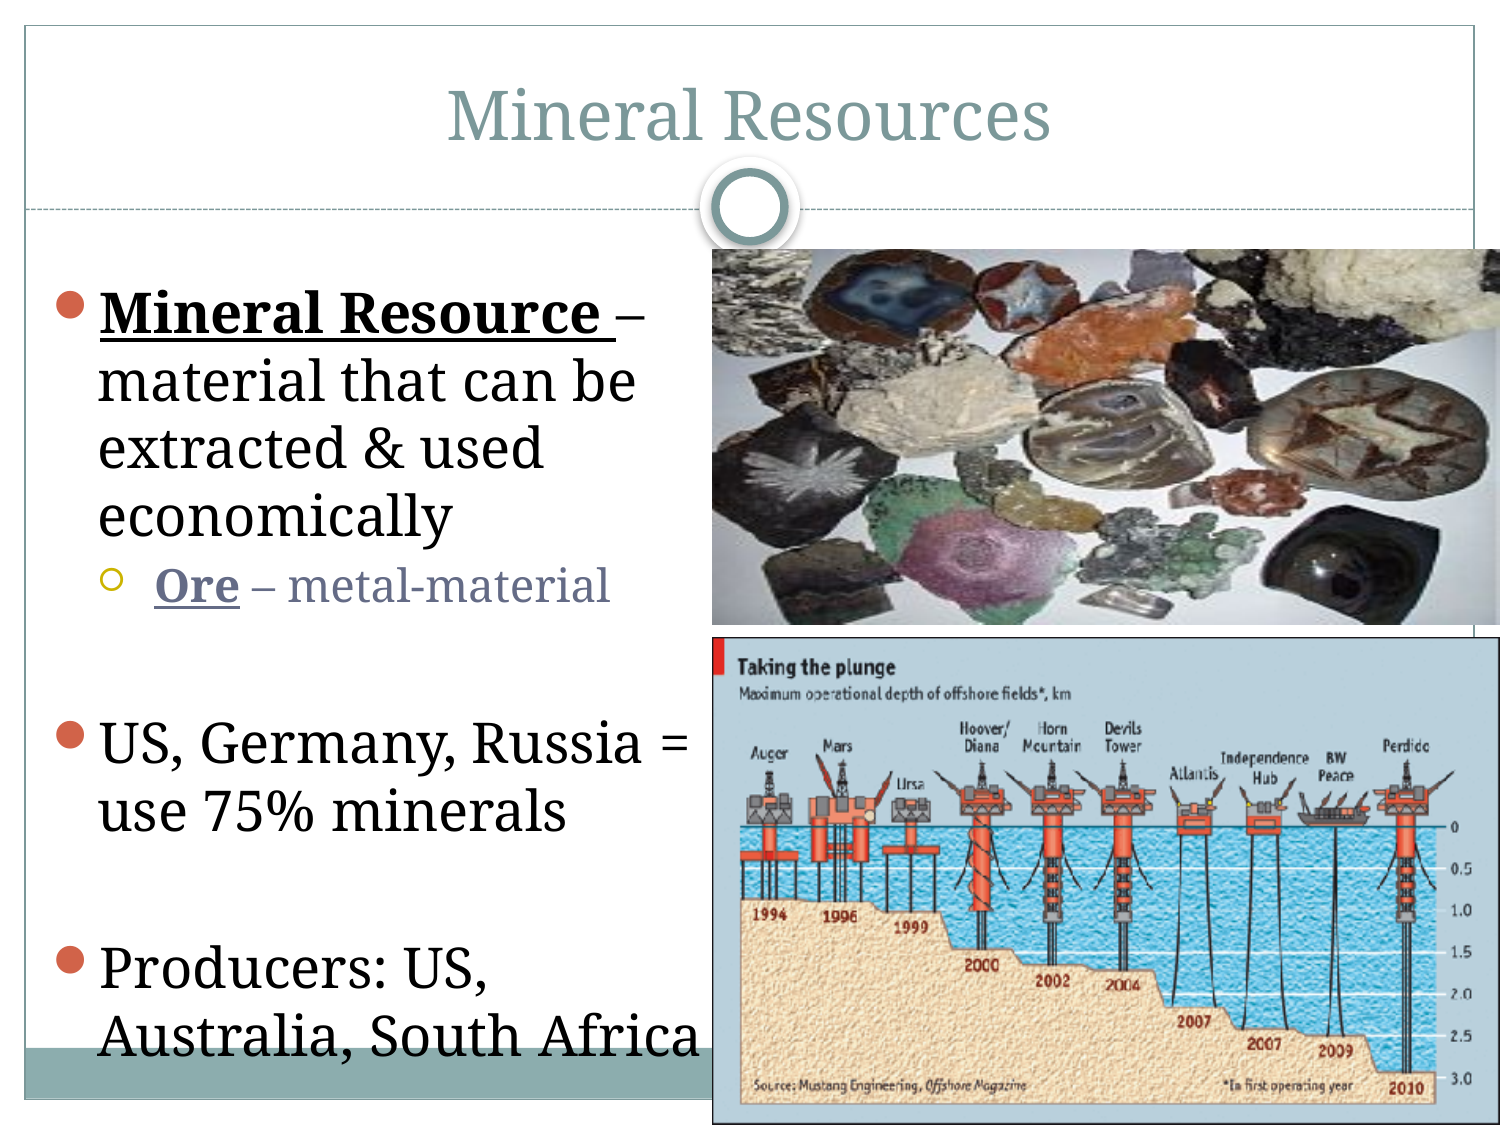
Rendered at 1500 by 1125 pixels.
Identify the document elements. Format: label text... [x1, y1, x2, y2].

picture [712, 249, 1500, 626]
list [712, 637, 1500, 1125]
title Mineral Resources [49, 37, 1450, 162]
list Mineral Resource – material that can be extracted & used economically Ore – metal-material US, Germany, Russia = use 75% minerals Producers: US, Australia, South Africa [37, 270, 710, 1100]
